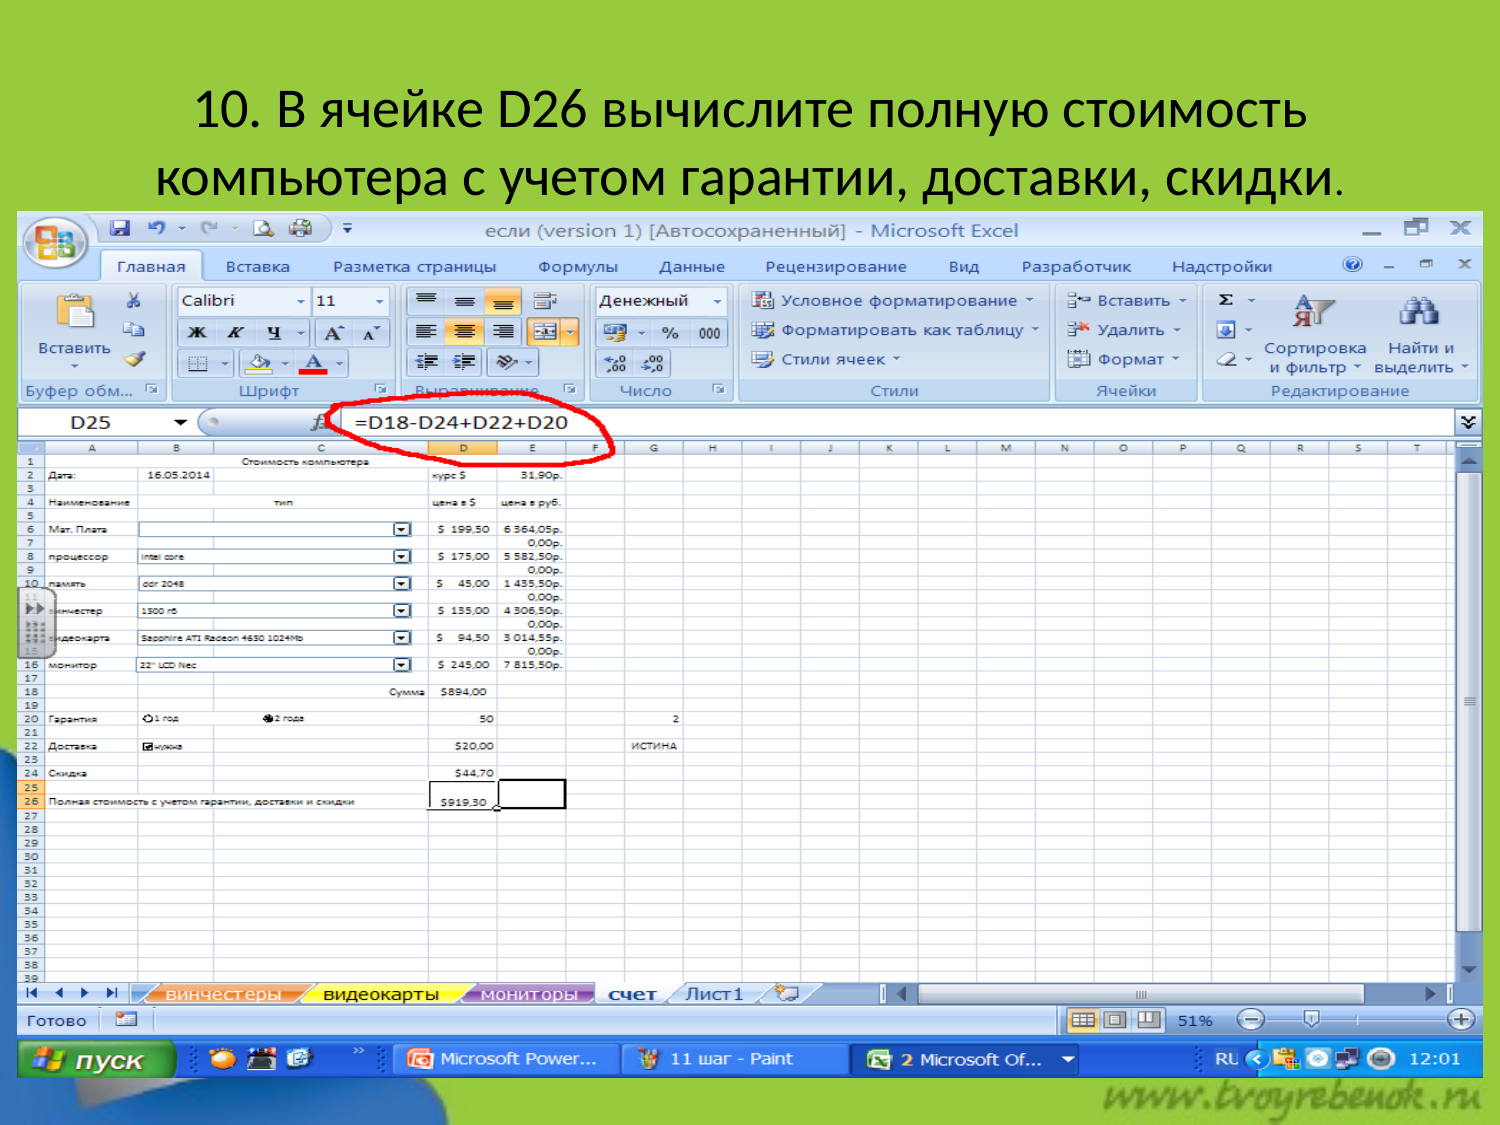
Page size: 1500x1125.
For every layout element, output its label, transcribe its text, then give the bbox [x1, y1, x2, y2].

title 10. В ячейке D26 вычислите полную стоимость компьютера с учетом гарантии, доставки, скидки. [75, 45, 1425, 209]
picture [0, 0, 1500, 1125]
